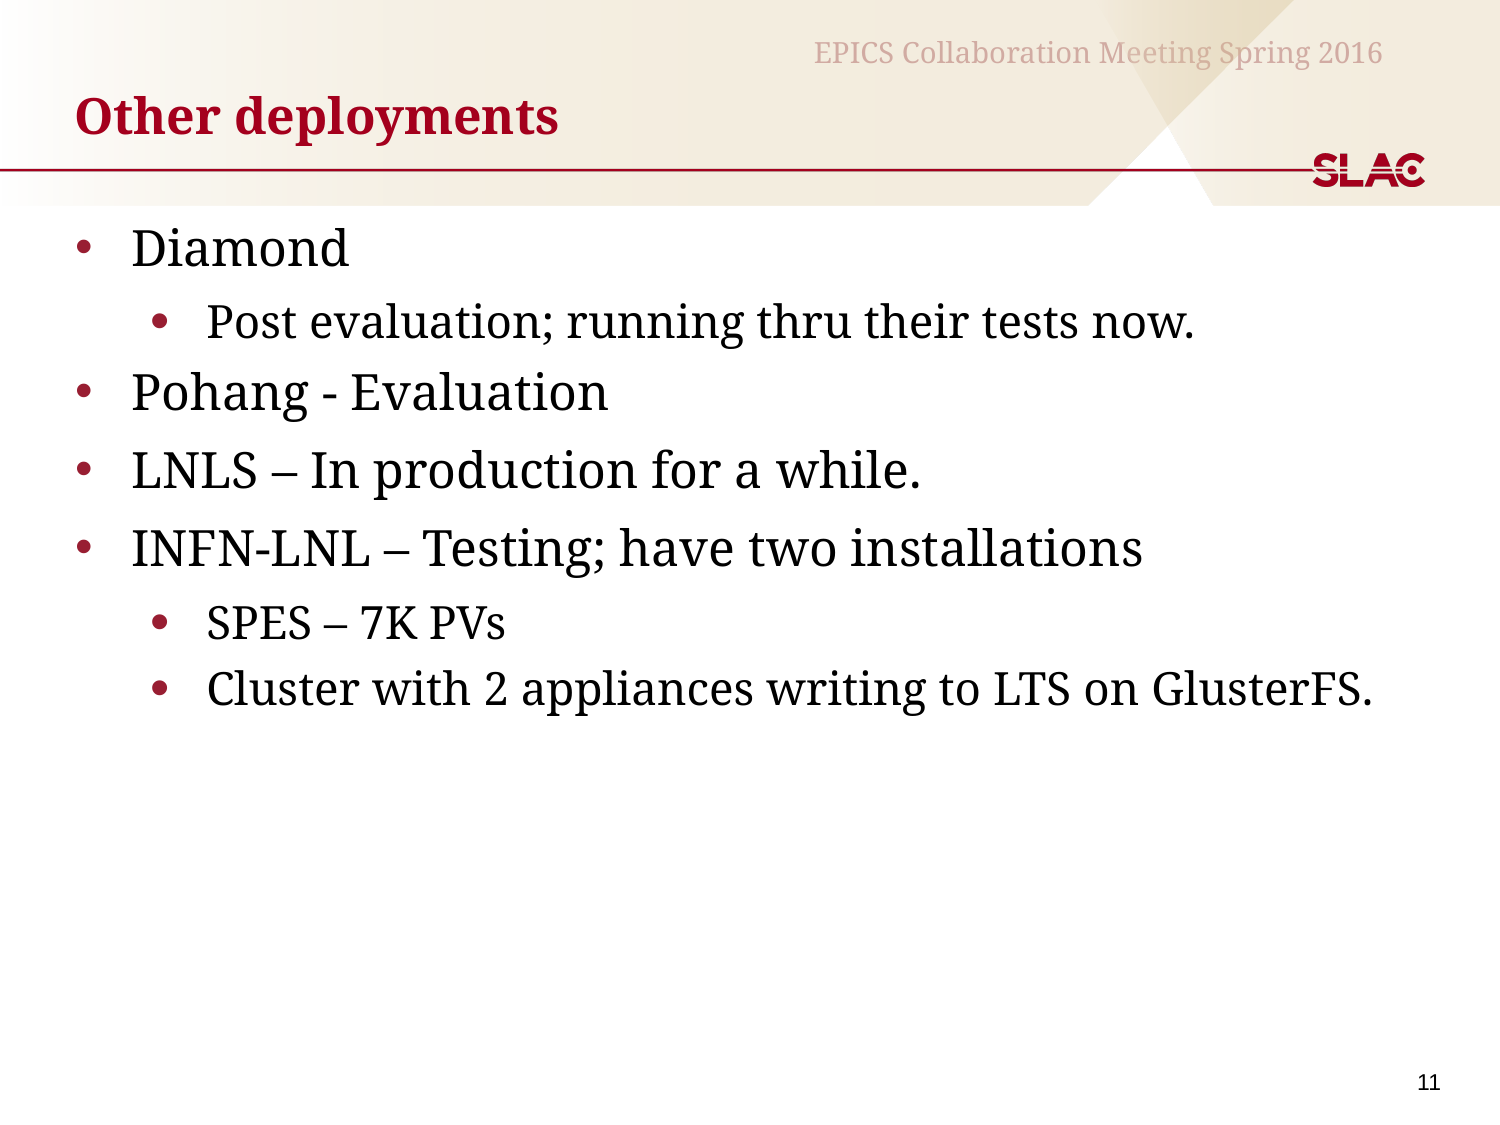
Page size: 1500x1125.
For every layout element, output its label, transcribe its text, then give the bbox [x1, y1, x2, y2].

list Diamond Post evaluation; running thru their tests now. Pohang - Evaluation LNLS – In production for a while. INFN-LNL – Testing; have two installations SPES – 7K PVs Cluster with 2 appliances writing to LTS on GlusterFS. [75, 203, 1406, 1035]
picture [0, 0, 1500, 206]
slide_number 11 [1405, 1036, 1458, 1125]
title Other deployments [74, 21, 1404, 145]
